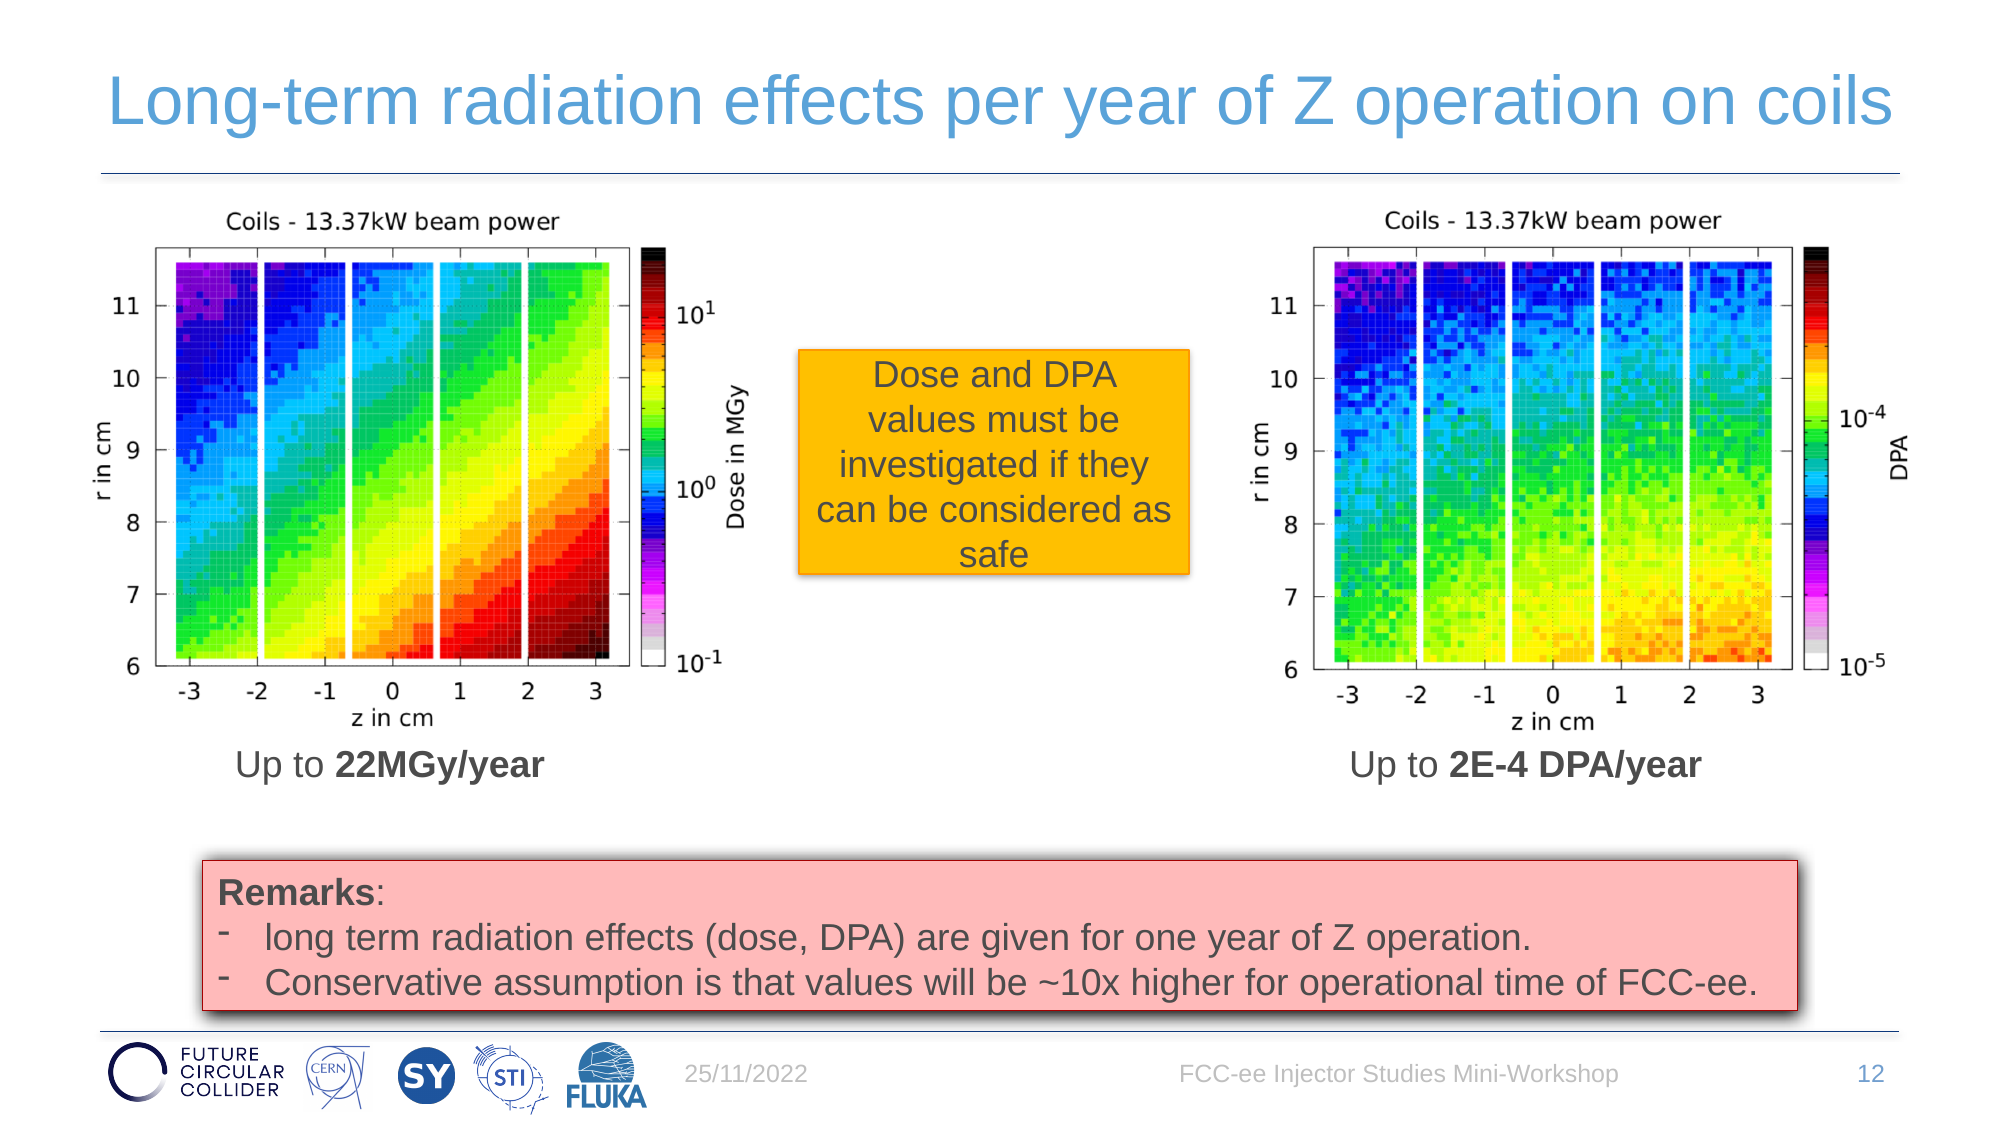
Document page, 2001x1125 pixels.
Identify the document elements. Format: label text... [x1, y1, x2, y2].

footer FCC-ee Injector Studies Mini-Workshop [1059, 1042, 1741, 1103]
slide_number 12 [1741, 1042, 1900, 1103]
picture [473, 1044, 549, 1115]
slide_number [669, 1042, 970, 1103]
text_box Up to 2E-4 DPA/year [1330, 740, 1721, 793]
picture [1233, 200, 1920, 733]
text_box Up to 22MGy/year [220, 740, 565, 793]
picture [303, 1043, 373, 1112]
text_box Remarks: long term radiation effects (dose, DPA) are given for one year of Z operation. Conservative assumption is that values will be ~10x higher for operational time of FCC-ee. [202, 860, 1798, 1011]
text_box Dose and DPA values must be investigated if they can be considered as safe [798, 349, 1190, 575]
picture [78, 200, 755, 733]
picture [398, 1047, 455, 1104]
picture [567, 1042, 647, 1108]
text_box Long-term radiation effects per year of Z operation on coils [99, 38, 1934, 156]
picture [108, 1042, 284, 1102]
